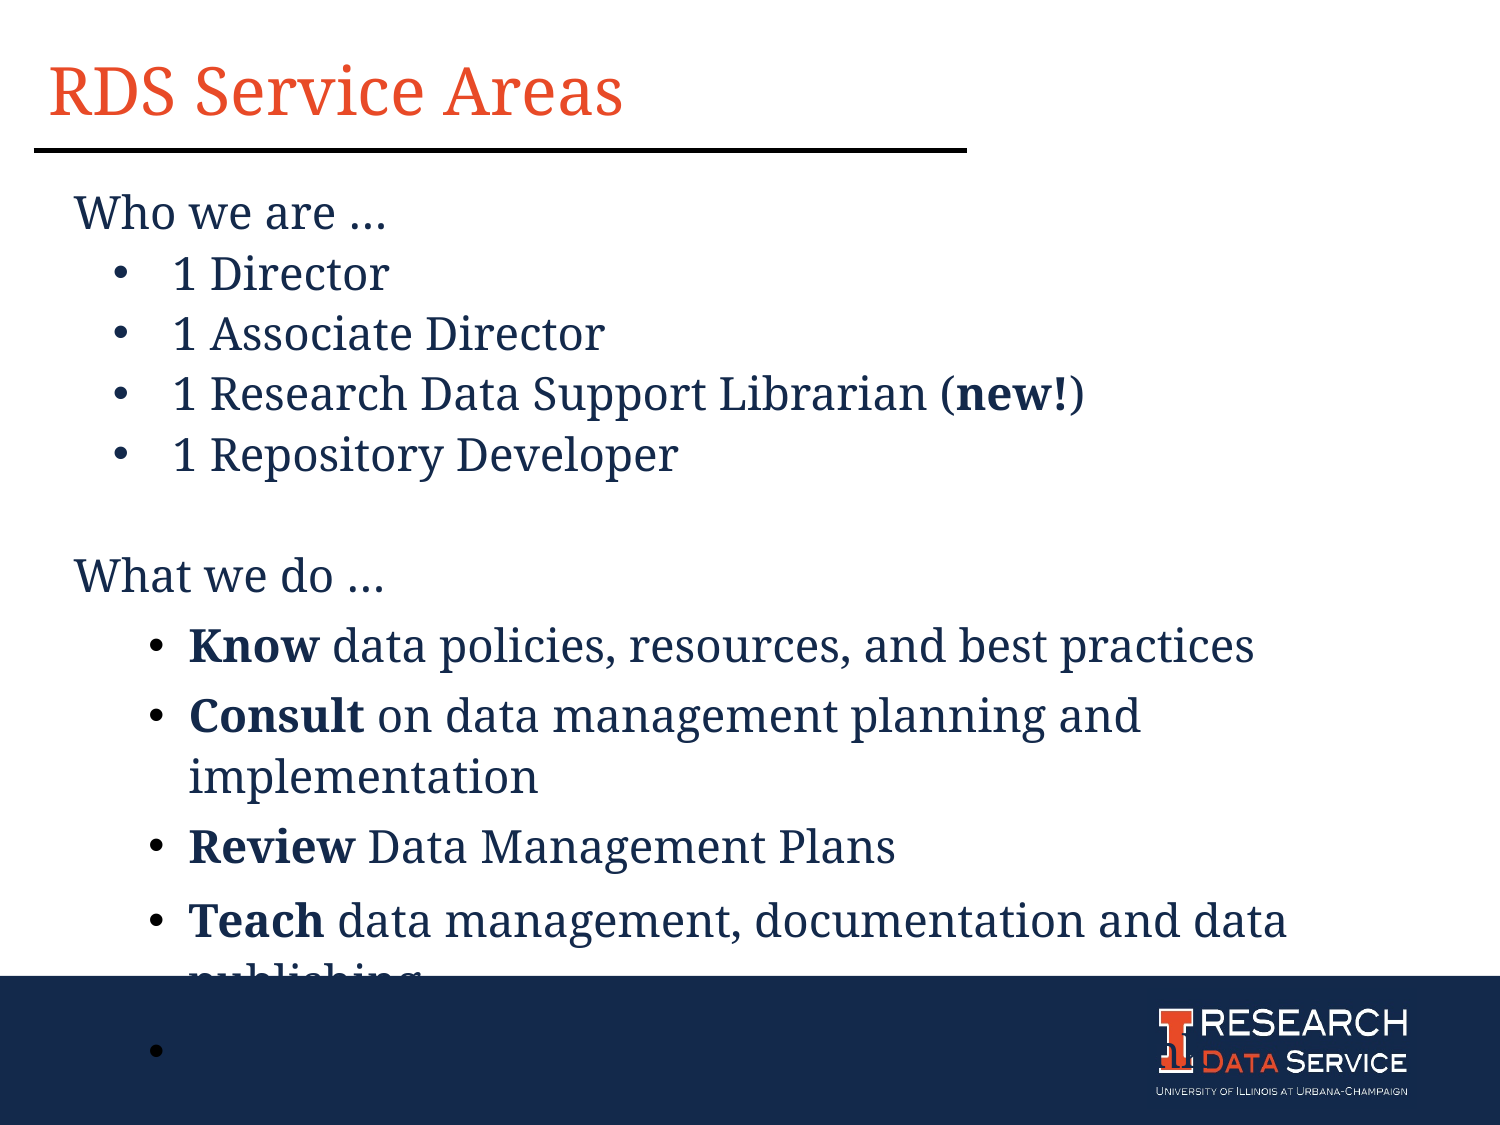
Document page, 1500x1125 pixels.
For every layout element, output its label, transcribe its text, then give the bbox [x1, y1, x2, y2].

text_box Who we are … 1 Director 1 Associate Director 1 Research Data Support Librarian (new!) 1 Repository Developer What we do … Know data policies, resources, and best practices Consult on data management planning and implementation Review Data Management Plans Teach data management, documentation and data publishing Publish research data in the Illinois Data Bank [58, 170, 1500, 1125]
list RDS Service Areas [33, 27, 1329, 138]
